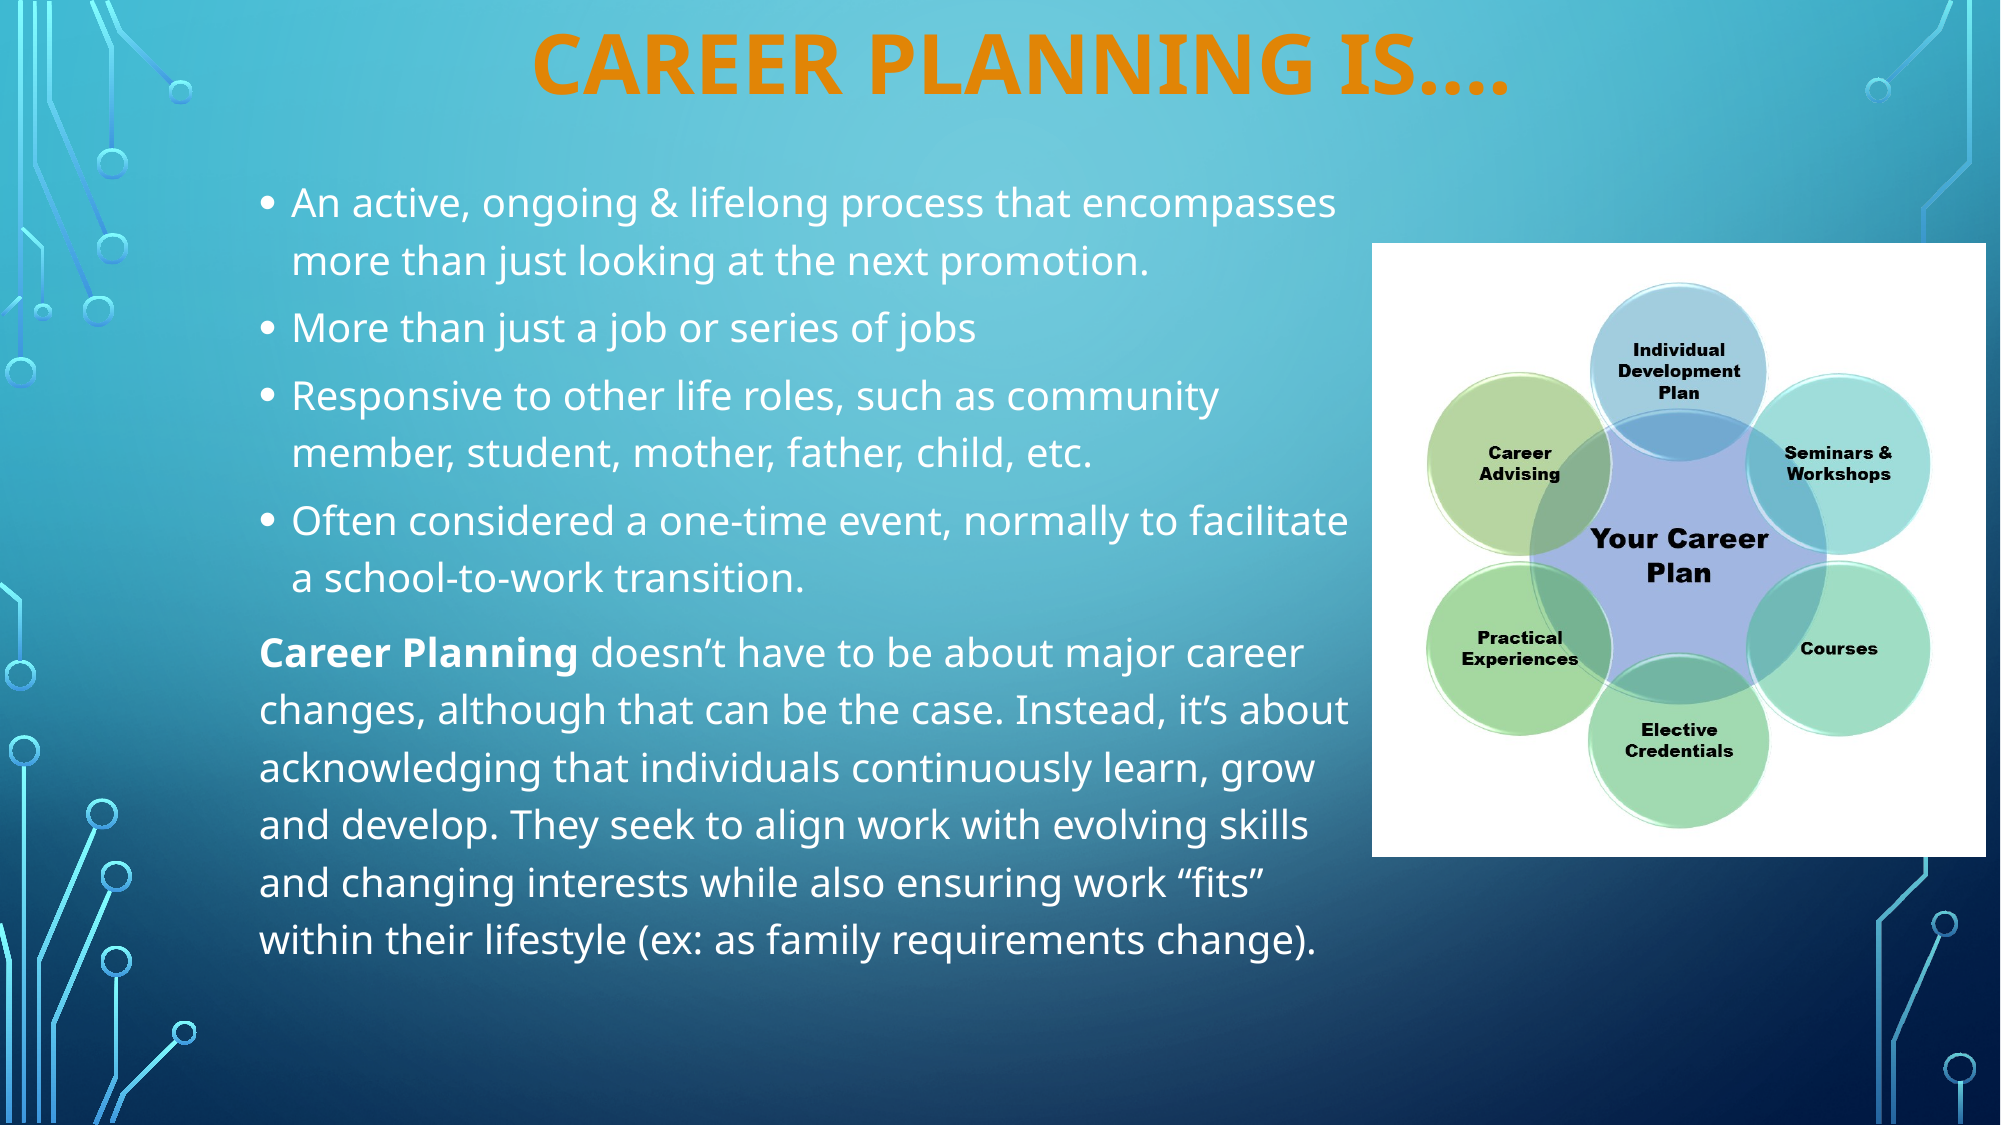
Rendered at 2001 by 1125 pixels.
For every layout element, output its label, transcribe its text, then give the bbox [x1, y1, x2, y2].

picture [1371, 242, 1986, 857]
list An active, ongoing & lifelong process that encompasses more than just looking at the next promotion. More than just a job or series of jobs Responsive to other life roles, such as community member, student, mother, father, child, etc. Often considered a one-time event, normally to facilitate a school-to-work transition. Career Planning doesn’t have to be about major career changes, although that can be the case. Instead, it’s about acknowledging that individuals continuously learn, grow and develop. They seek to align work with evolving skills and changing interests while also ensuring work “fits” within their lifestyle (ex: as family requirements change). [243, 160, 1387, 1011]
title Career Planning is…. [243, 14, 1800, 121]
